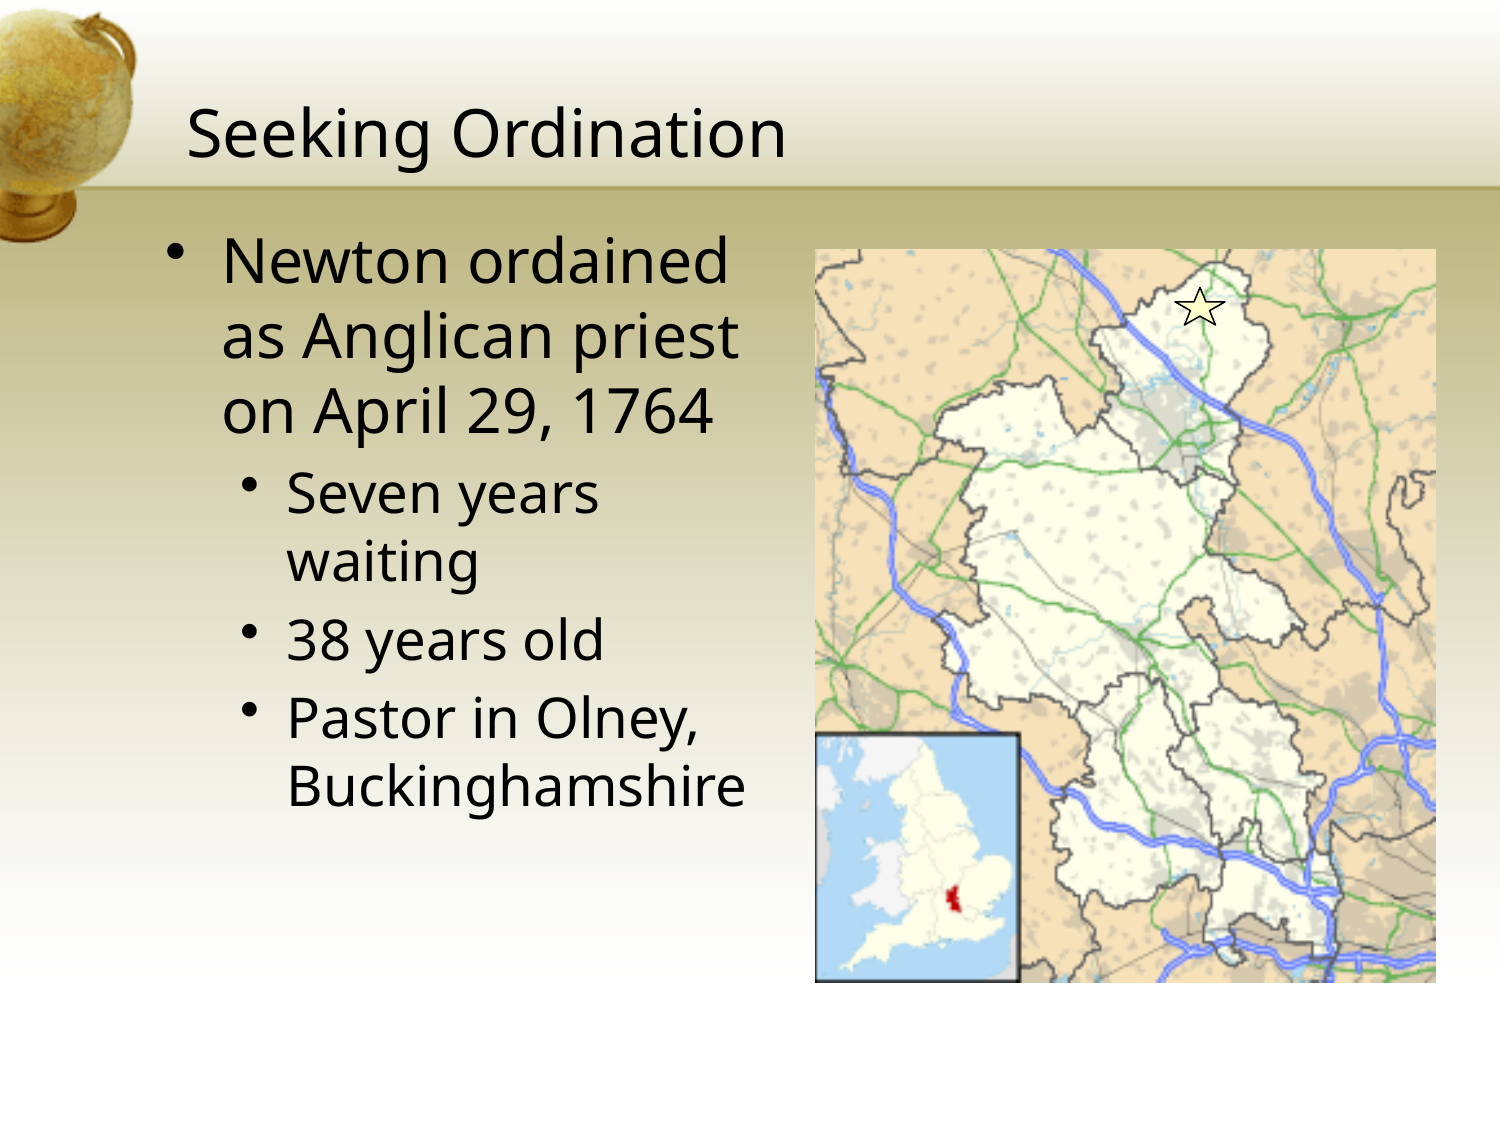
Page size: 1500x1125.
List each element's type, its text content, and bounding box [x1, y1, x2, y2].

picture [0, 0, 1500, 1125]
list Newton ordained as Anglican priest on April 29, 1764 Seven years waiting 38 years old Pastor in Olney, Buckinghamshire [150, 214, 791, 1018]
title Seeking Ordination [171, 36, 1436, 179]
